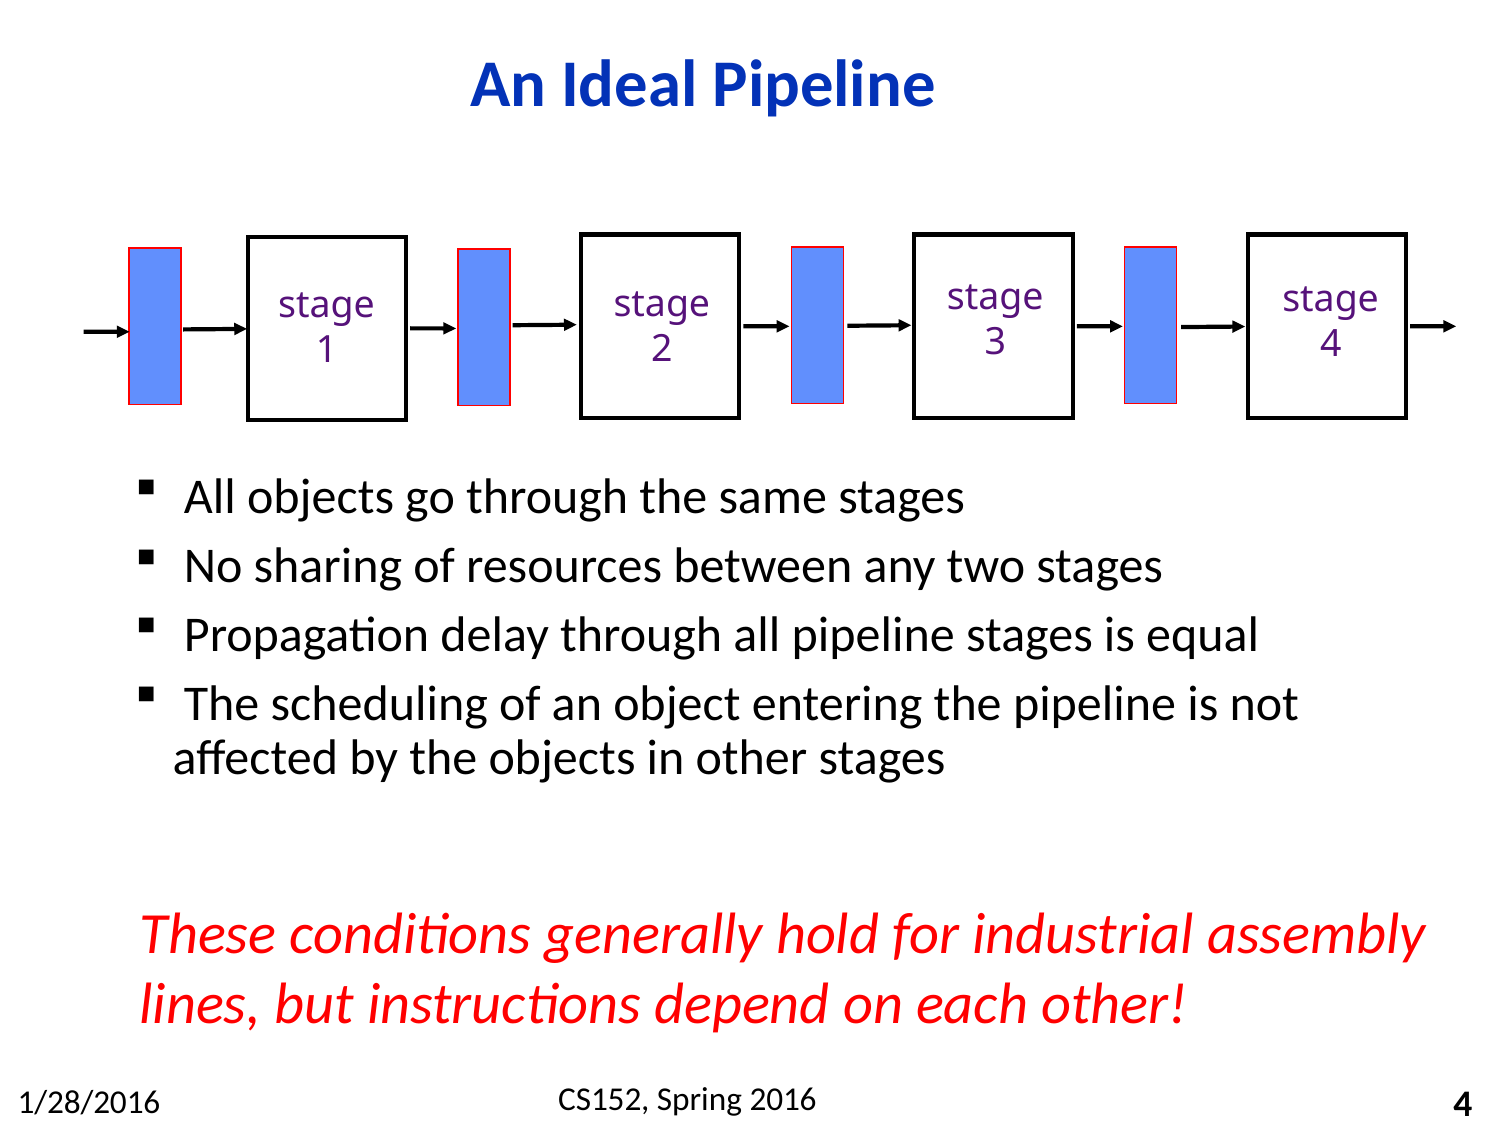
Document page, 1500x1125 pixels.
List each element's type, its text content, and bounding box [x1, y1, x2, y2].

slide_number 4 [1174, 1076, 1488, 1125]
text_box These conditions generally hold for industrial assembly lines, but instructions depend on each other! [125, 887, 1446, 1043]
title An Ideal Pipeline [112, 24, 1310, 147]
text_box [83, 234, 1457, 421]
list All objects go through the same stages No sharing of resources between any two stages Propagation delay through all pipeline stages is equal The scheduling of an object entering the pipeline is not affected by the objects in other stages [119, 462, 1381, 863]
